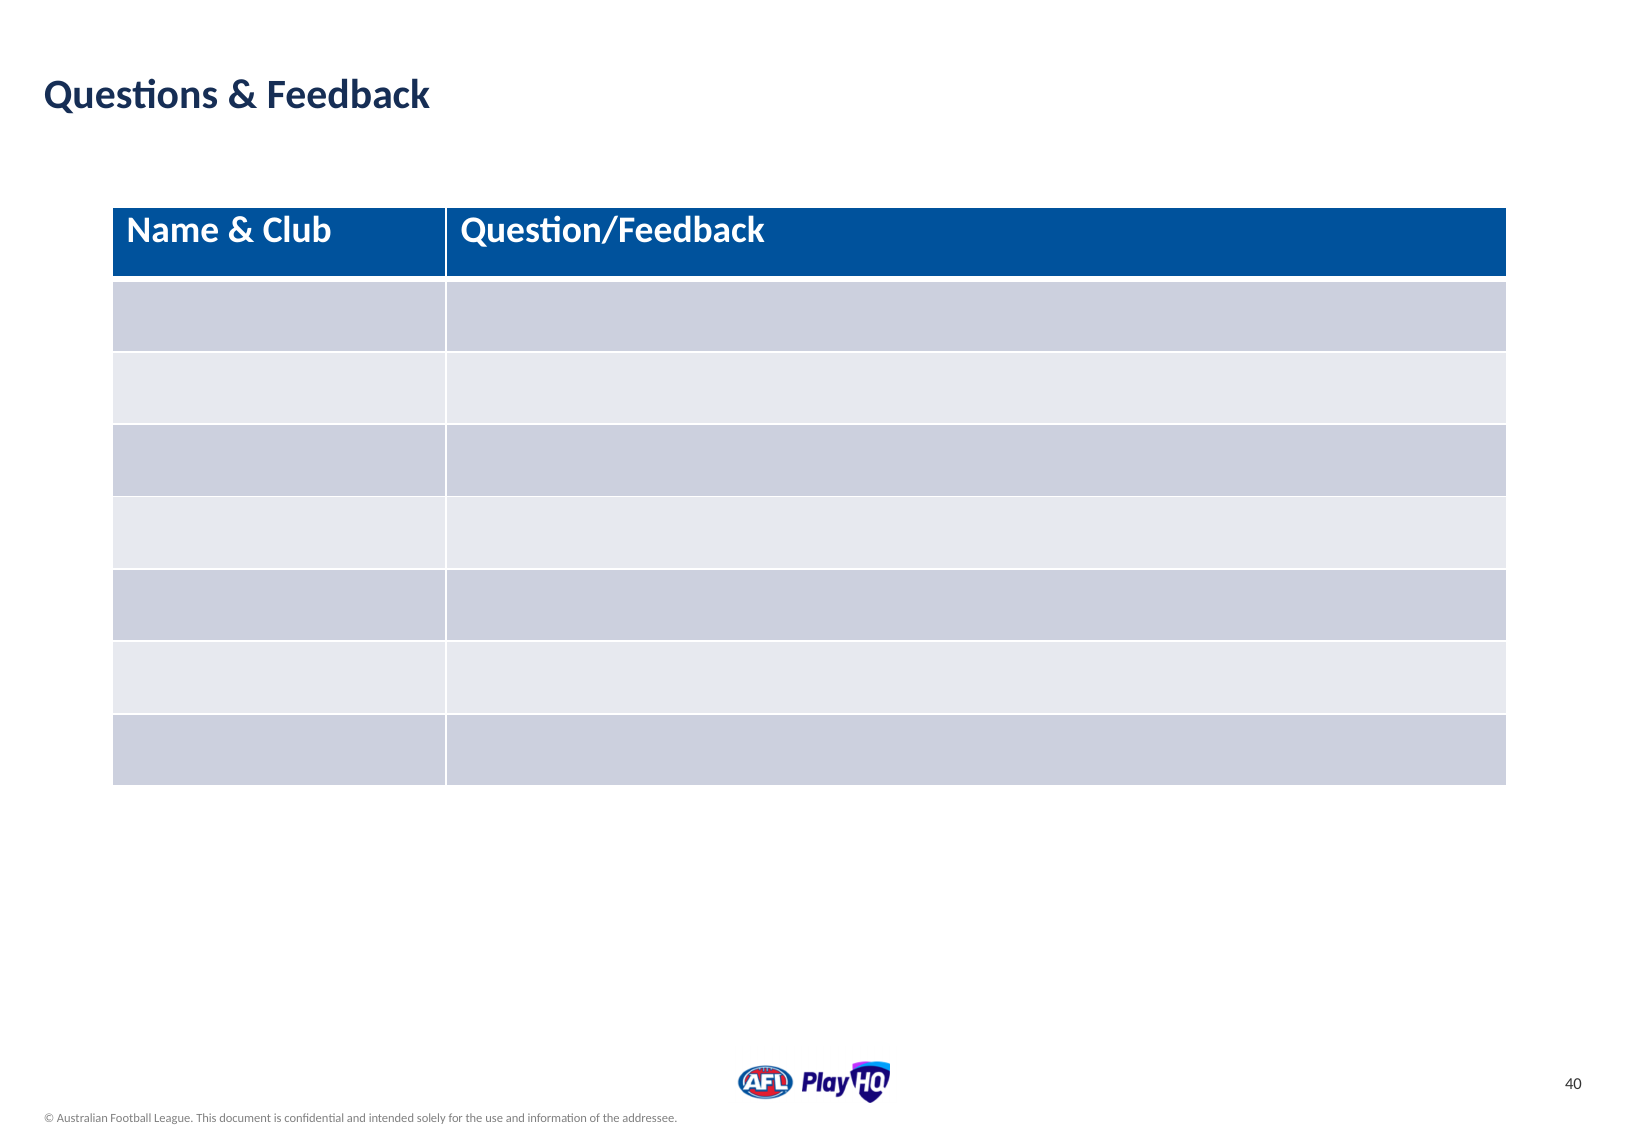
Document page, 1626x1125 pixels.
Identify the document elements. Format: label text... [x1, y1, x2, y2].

table_cell [113, 497, 445, 568]
table_cell [113, 642, 445, 713]
table_header Name & Club [113, 208, 445, 276]
table_cell [447, 642, 1506, 713]
table_cell [447, 570, 1506, 640]
table_cell [113, 570, 445, 640]
table_cell [113, 353, 445, 423]
table_cell [447, 425, 1506, 496]
title Questions & Feedback [43, 30, 1583, 118]
table_cell [447, 497, 1506, 568]
table_cell [447, 715, 1506, 785]
table_cell [447, 282, 1506, 351]
table_cell [113, 282, 445, 351]
table_cell [447, 353, 1506, 423]
picture [727, 1045, 898, 1103]
table_cell [113, 715, 445, 785]
table_header Question/Feedback [447, 208, 1506, 276]
table_cell [113, 425, 445, 496]
